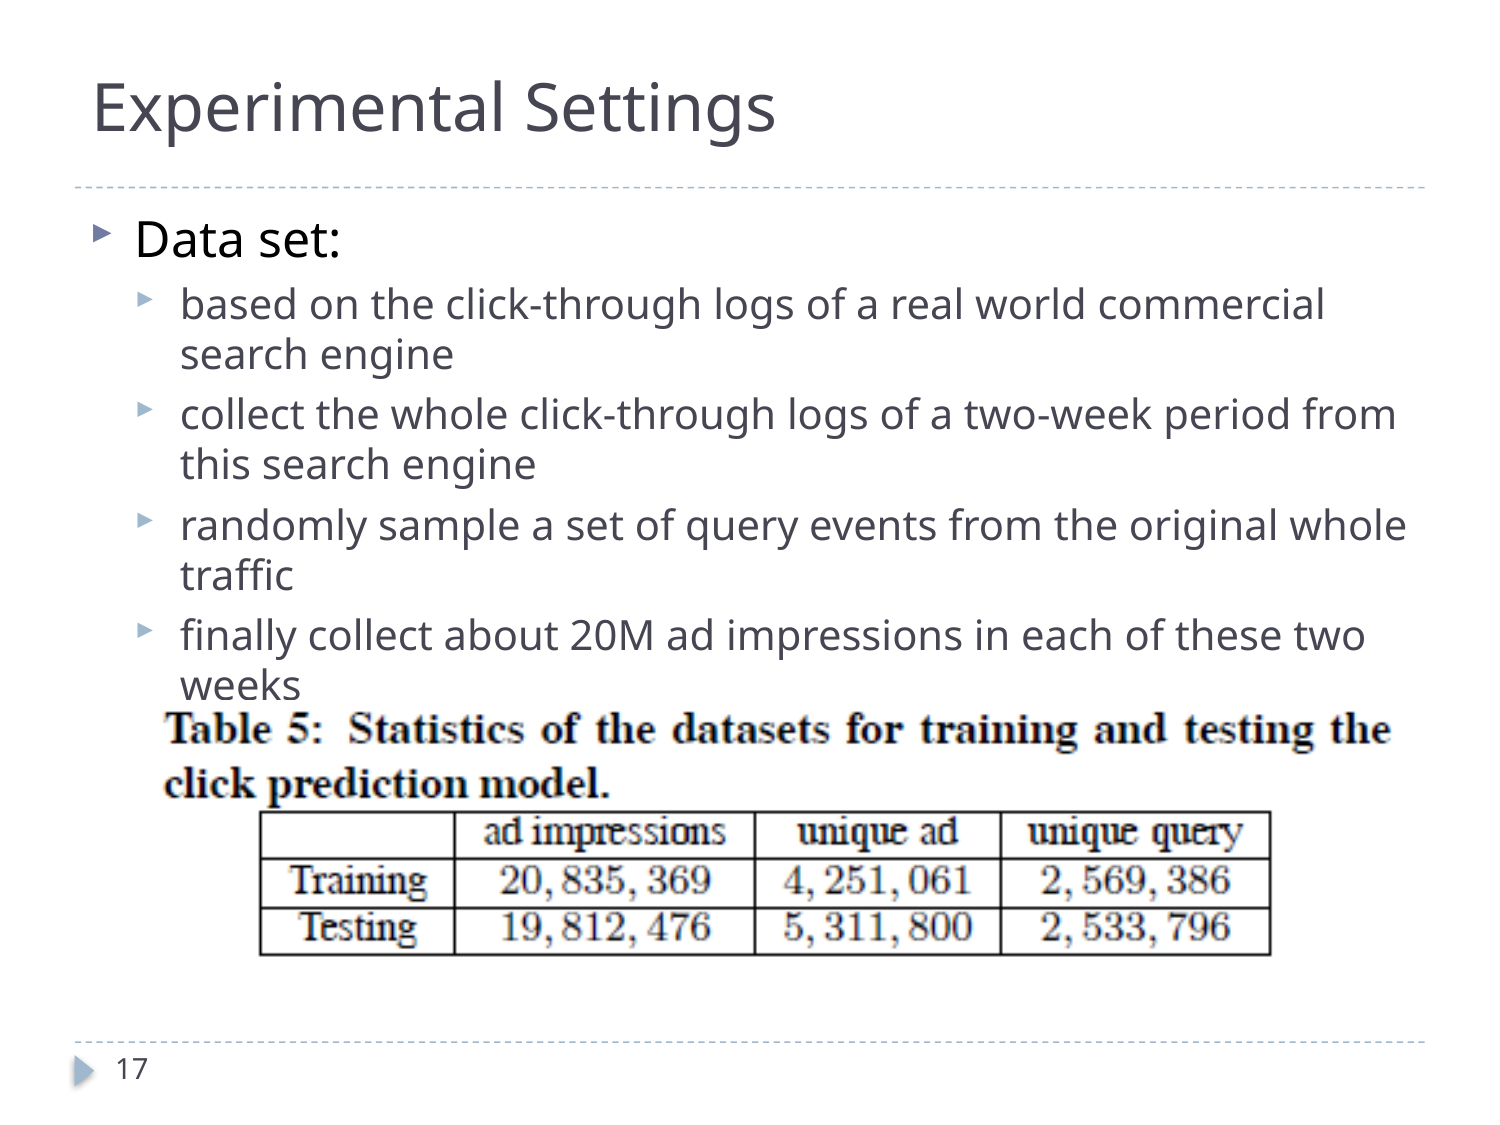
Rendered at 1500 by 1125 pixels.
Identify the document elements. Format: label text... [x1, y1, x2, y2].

slide_number 17 [100, 1042, 426, 1103]
picture [159, 700, 1412, 989]
title Experimental Settings [76, 37, 1450, 173]
list Data set: based on the click-through logs of a real world commercial search engine collect the whole click-through logs of a two-week period from this search engine randomly sample a set of query events from the original whole traffic finally collect about 20M ad impressions in each of these two weeks [75, 200, 1425, 1010]
